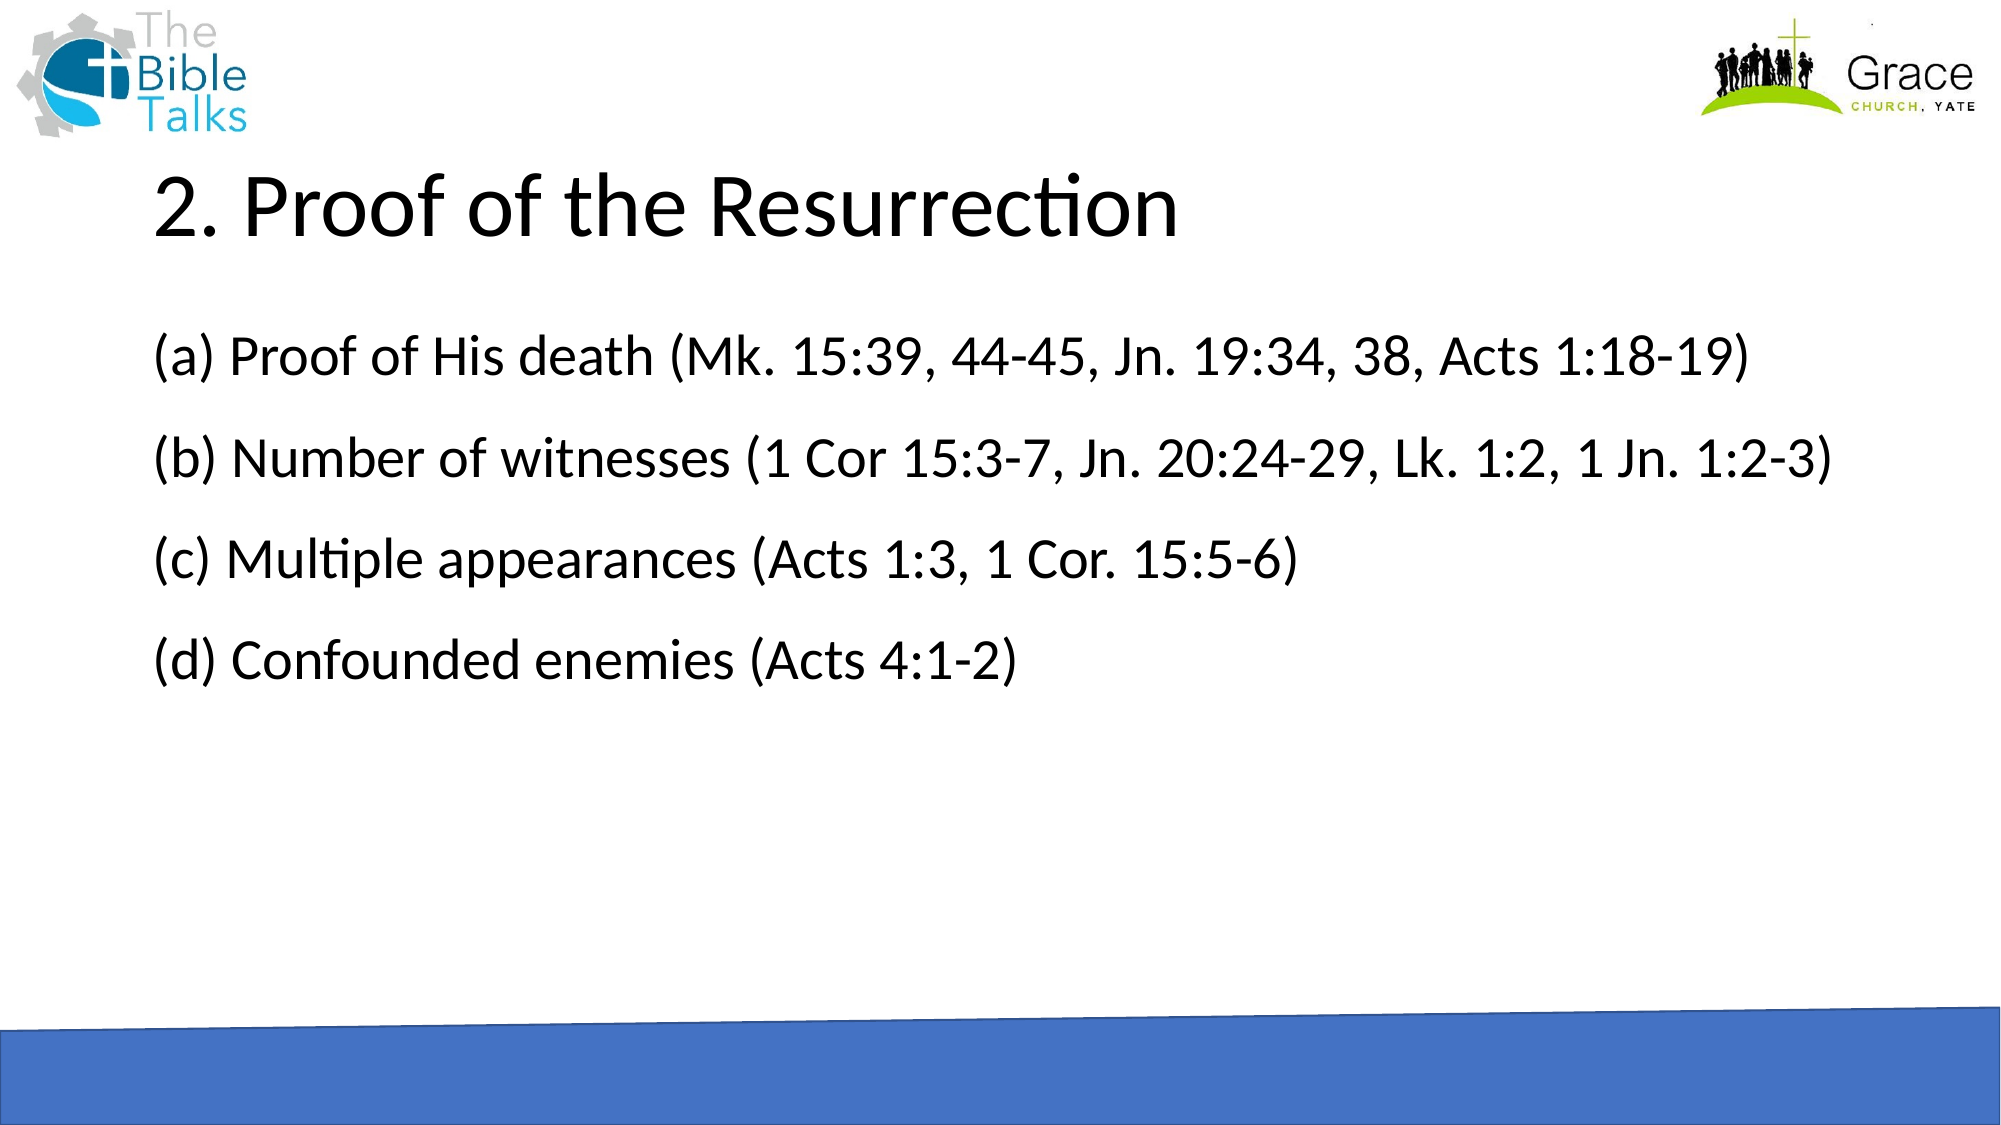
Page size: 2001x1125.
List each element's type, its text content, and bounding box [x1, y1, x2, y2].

title 2. Proof of the Resurrection [137, 136, 1863, 278]
picture [0, 0, 260, 147]
picture [1695, 12, 1978, 120]
list (a) Proof of His death (Mk. 15:39, 44-45, Jn. 19:34, 38, Acts 1:18-19) (b) Number of witnesses (1 Cor 15:3-7, Jn. 20:24-29, Lk. 1:2, 1 Jn. 1:2-3) (c) Multiple appearances (Acts 1:3, 1 Cor. 15:5-6) (d) Confounded enemies (Acts 4:1-2) [137, 299, 1863, 1014]
